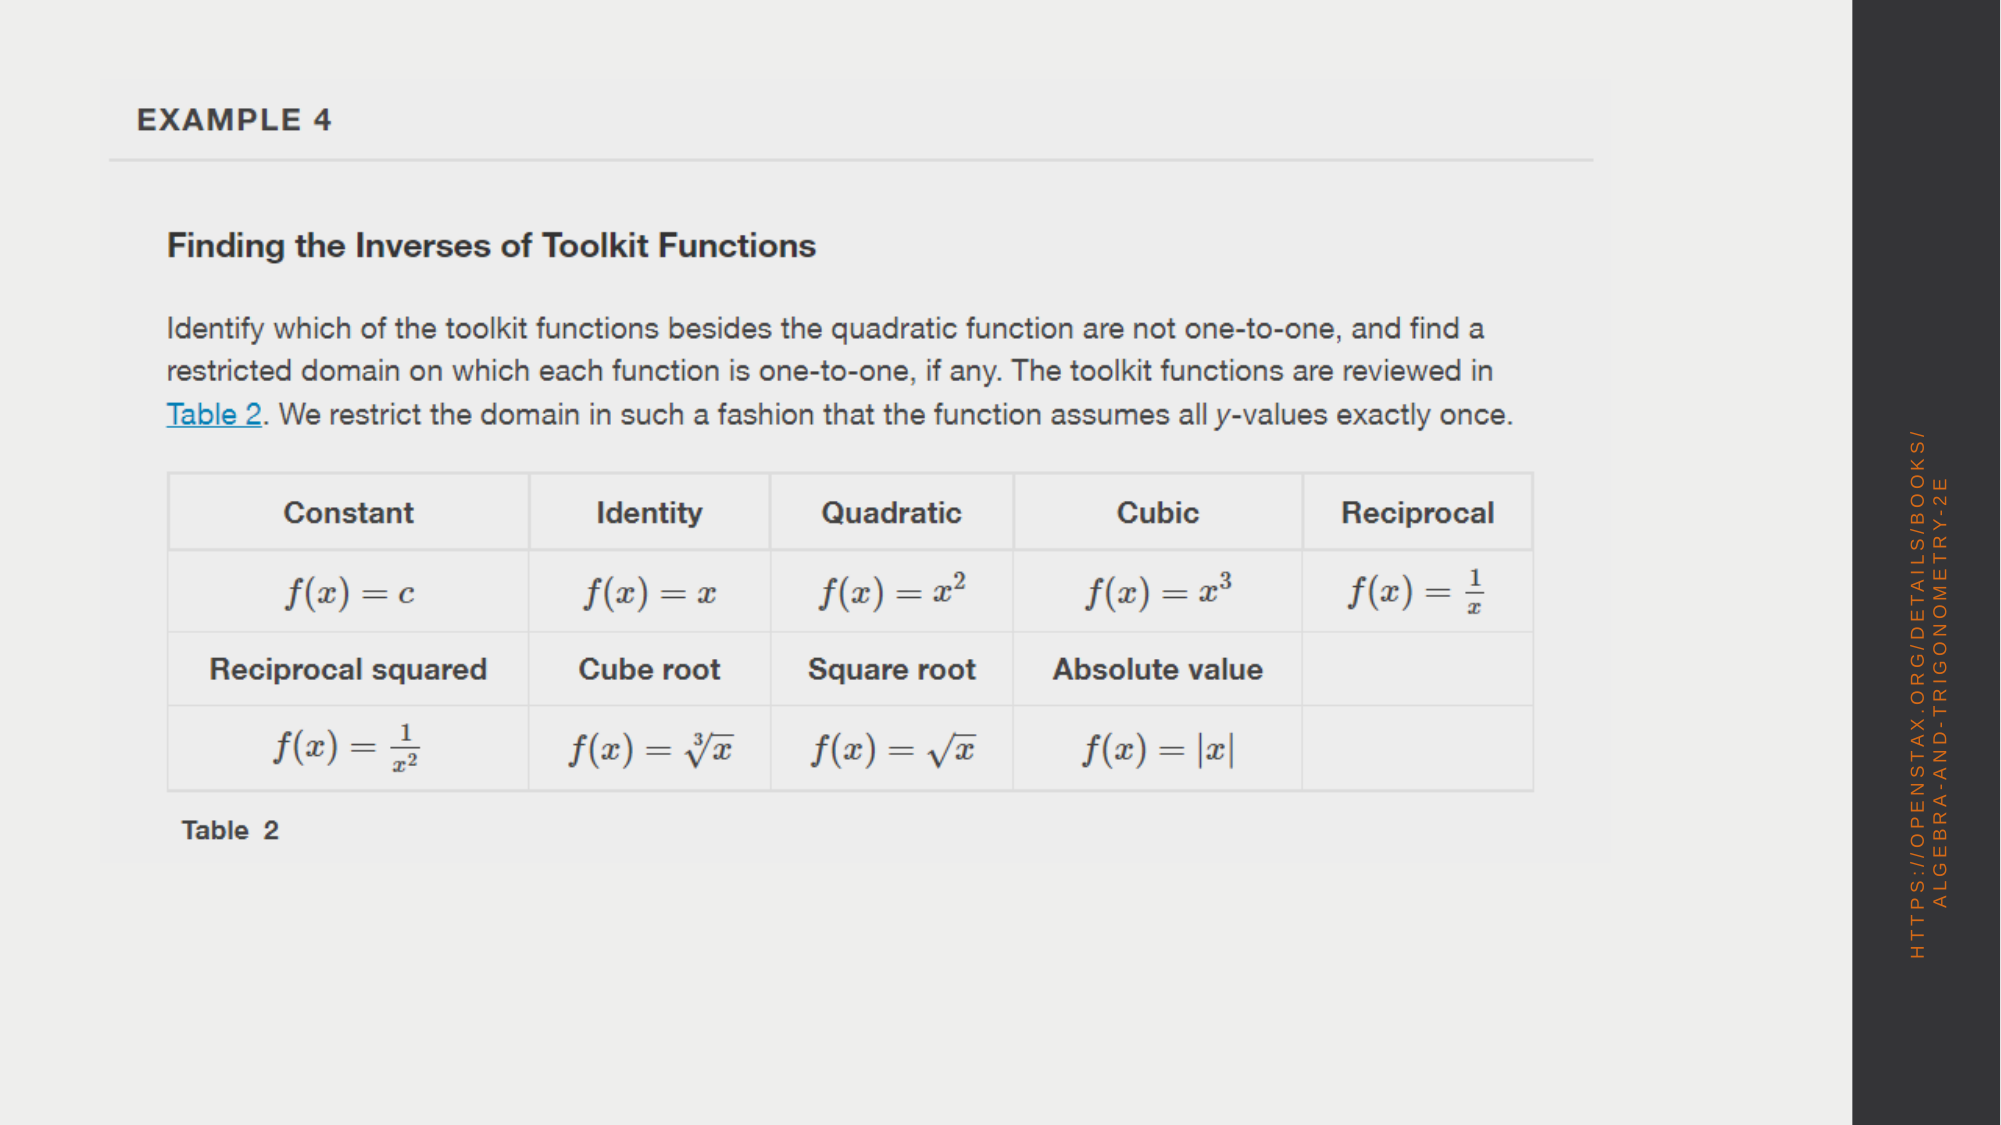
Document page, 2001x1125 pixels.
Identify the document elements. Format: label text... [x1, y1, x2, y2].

footer https://openstax.org/details/books/algebra-and-trigonometry-2e [1897, 400, 1958, 988]
picture [99, 79, 1612, 863]
